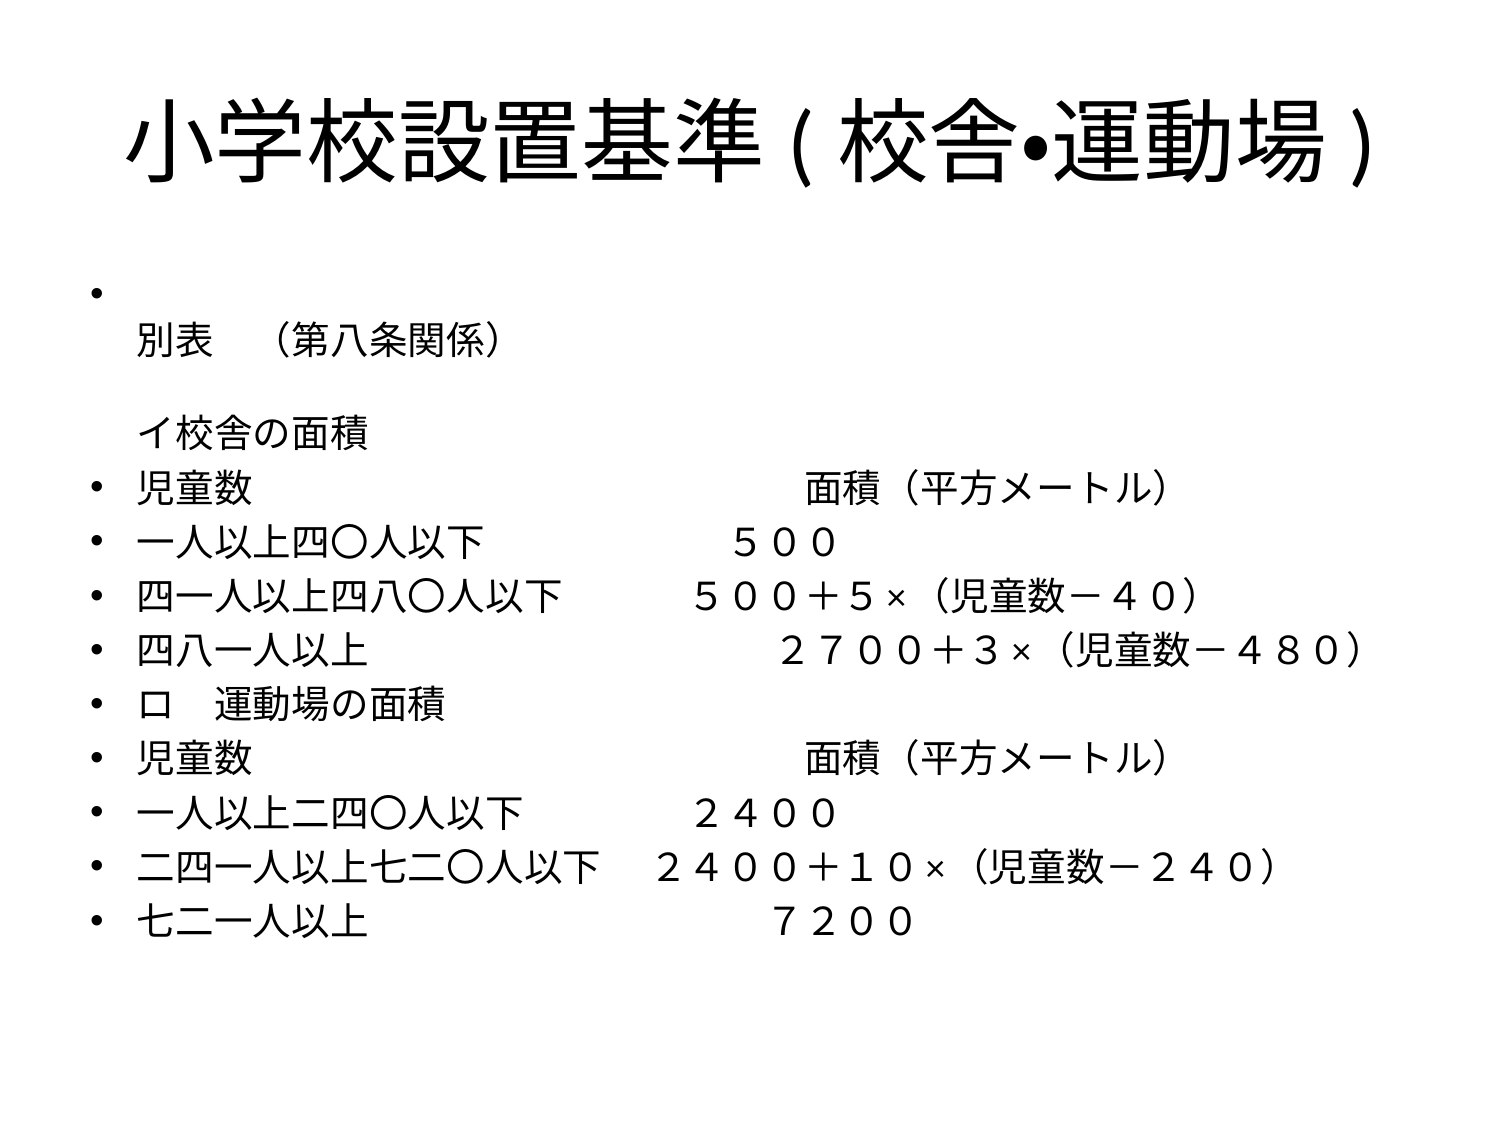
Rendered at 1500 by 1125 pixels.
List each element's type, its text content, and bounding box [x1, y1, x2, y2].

list 別表 （第八条関係） イ校舎の面積 児童数 面積（平方メートル） 一人以上四〇人以下 ５００ 四一人以上四八〇人以下 ５００＋５×（児童数－４０） 四八一人以上 ２７００＋３×（児童数－４８０） ロ 運動場の面積 児童数 面積（平方メートル） 一人以上二四〇人以下 ２４００ 二四一人以上七二〇人以下 ２４００＋１０×（児童数－２４０） 七二一人以上 ７２００ [75, 262, 1425, 1005]
title 小学校設置基準(校舎・運動場) [75, 45, 1425, 233]
